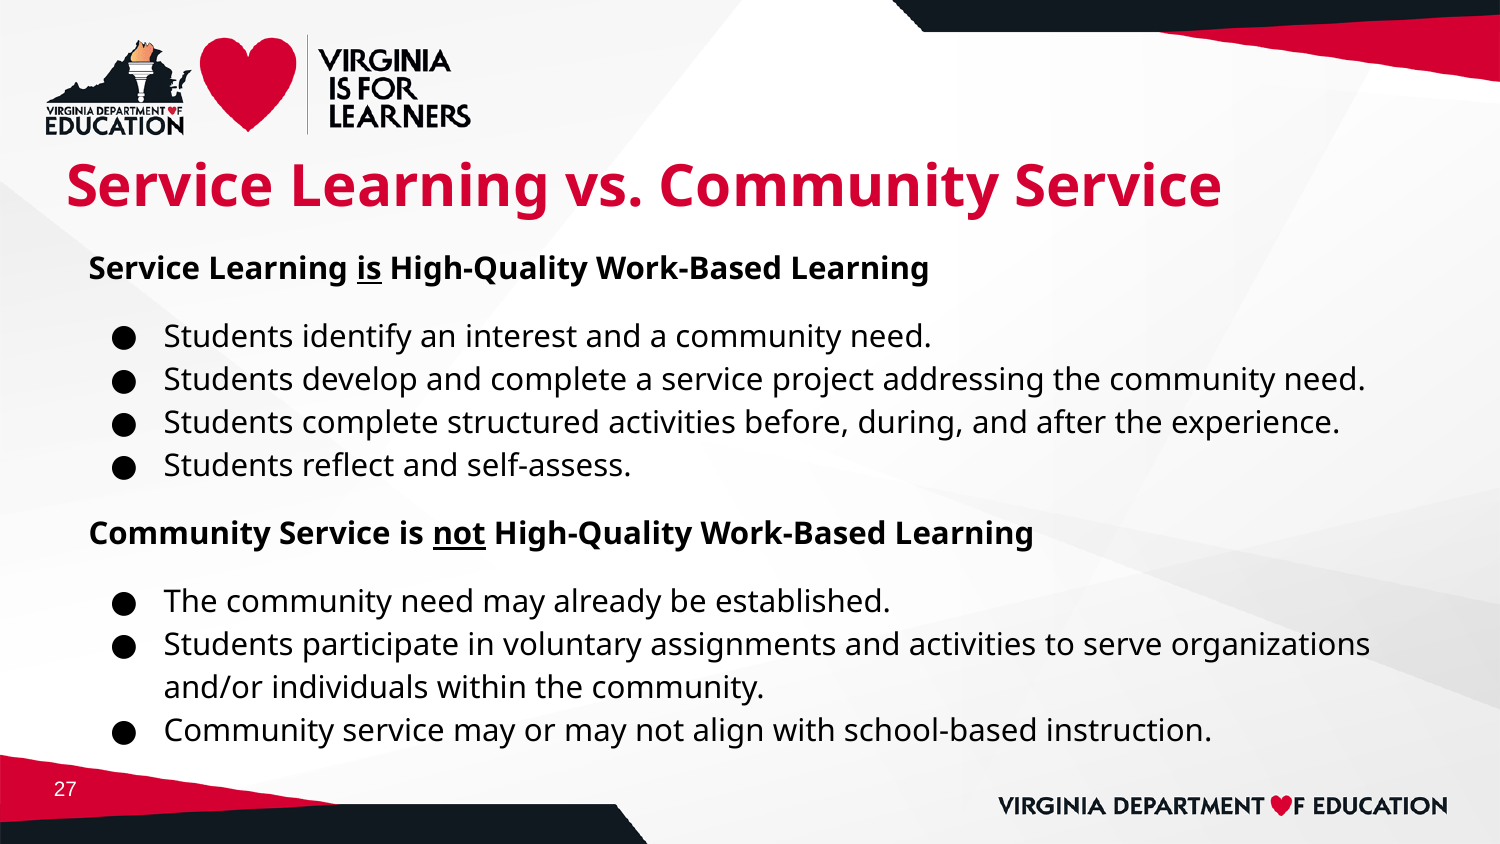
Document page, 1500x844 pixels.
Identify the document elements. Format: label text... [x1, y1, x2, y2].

list Service Learning is High-Quality Work-Based Learning Students identify an interest and a community need. Students develop and complete a service project addressing the community need. Students complete structured activities before, during, and after the experience. Students reflect and self-assess. Community Service is not High-Quality Work-Based Learning The community need may already be established. Students participate in voluntary assignments and activities to serve organizations and/or individuals within the community. Community service may or may not align with school-based instruction. [73, 227, 1472, 756]
title Service Learning vs. Community Service [51, 133, 1449, 241]
slide_number ‹#› [38, 755, 129, 821]
picture [0, 0, 1500, 844]
